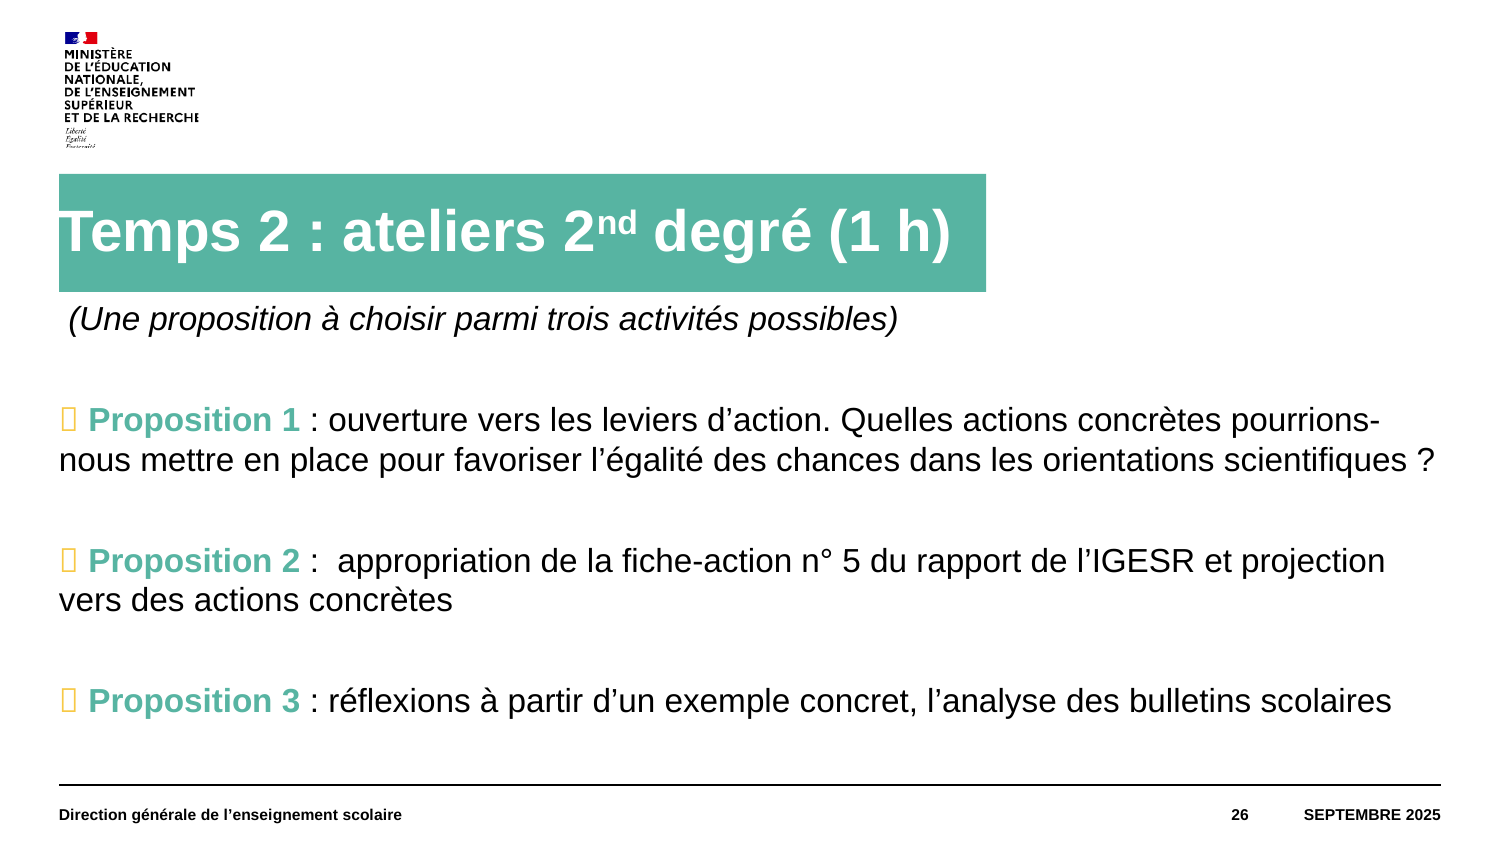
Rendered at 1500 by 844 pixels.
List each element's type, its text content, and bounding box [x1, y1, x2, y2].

slide_number 26 [1027, 784, 1249, 844]
title Temps 2 : ateliers 2nd degré (1 h) [59, 173, 987, 292]
footer Direction générale de l’enseignement scolaire [59, 784, 1027, 844]
slide_number Septembre 2025 [1249, 784, 1441, 844]
list (Une proposition à choisir parmi trois activités possibles)  Proposition 1 : ouverture vers les leviers d’action. Quelles actions concrètes pourrions-nous mettre en place pour favoriser l’égalité des chances dans les orientations scientifiques ?  Proposition 2 : appropriation de la fiche-action n° 5 du rapport de l’IGESR et projection vers des actions concrètes  Proposition 3 : réflexions à partir d’un exemple concret, l’analyse des bulletins scolaires [59, 297, 1441, 765]
